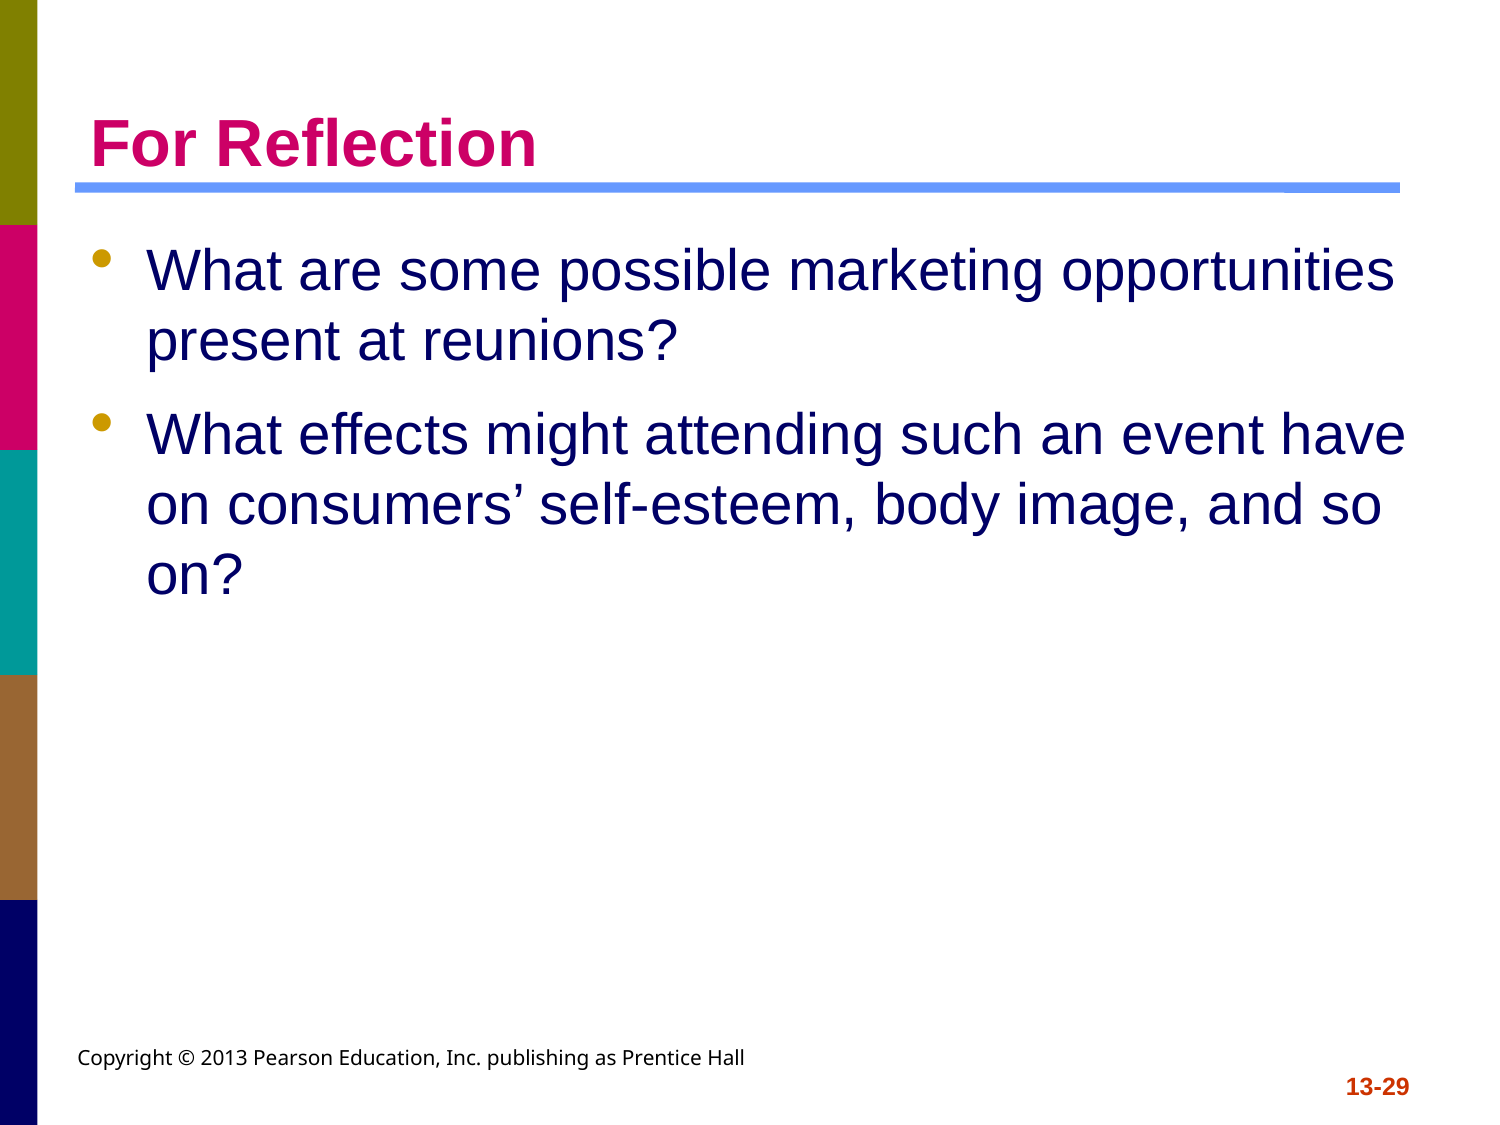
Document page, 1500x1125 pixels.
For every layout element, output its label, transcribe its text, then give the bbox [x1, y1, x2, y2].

title For Reflection [74, 45, 1426, 188]
footer Copyright © 2013 Pearson Education, Inc. publishing as Prentice Hall [62, 1037, 1013, 1125]
slide_number 13-29 [1074, 1062, 1426, 1101]
list What are some possible marketing opportunities present at reunions? What effects might attending such an event have on consumers’ self-esteem, body image, and so on? [74, 224, 1426, 504]
